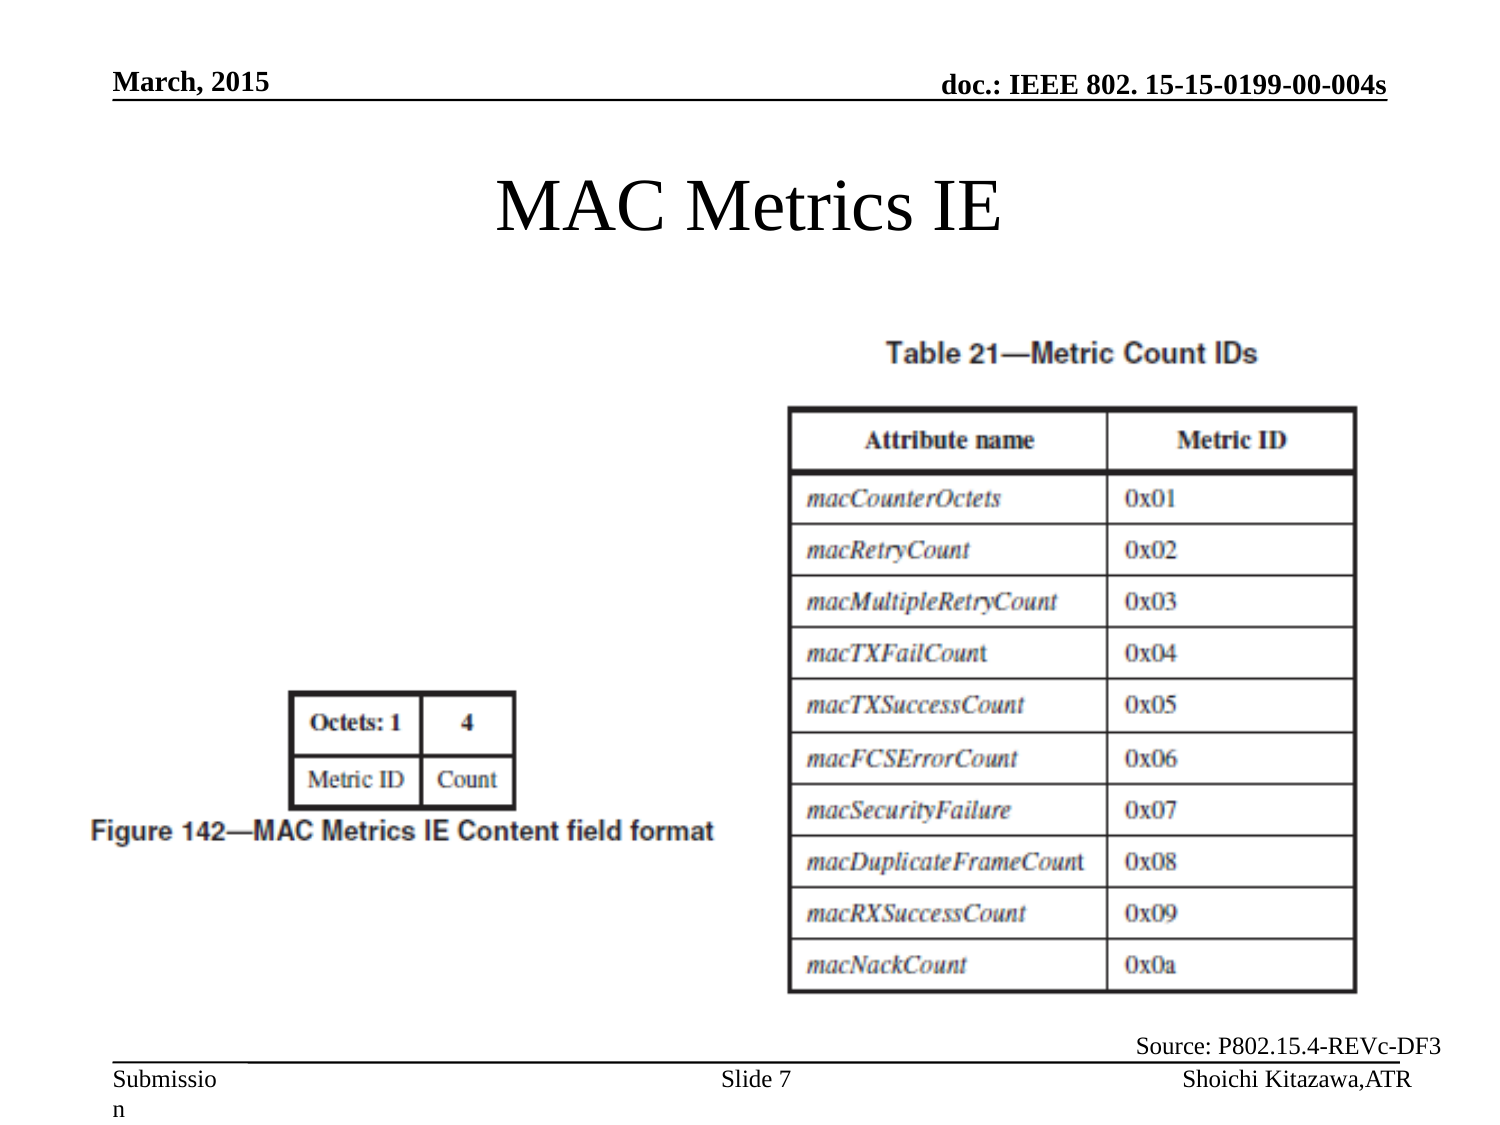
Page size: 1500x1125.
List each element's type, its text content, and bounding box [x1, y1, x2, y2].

slide_number Slide 7 [712, 1062, 800, 1093]
title MAC Metrics IE [112, 112, 1388, 288]
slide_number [112, 62, 375, 98]
picture [49, 672, 745, 897]
text_box Source: P802.15.4-REVc-DF3 [1120, 1021, 1457, 1067]
picture [749, 326, 1414, 1019]
footer Shoichi Kitazawa,ATR [900, 1062, 1413, 1093]
